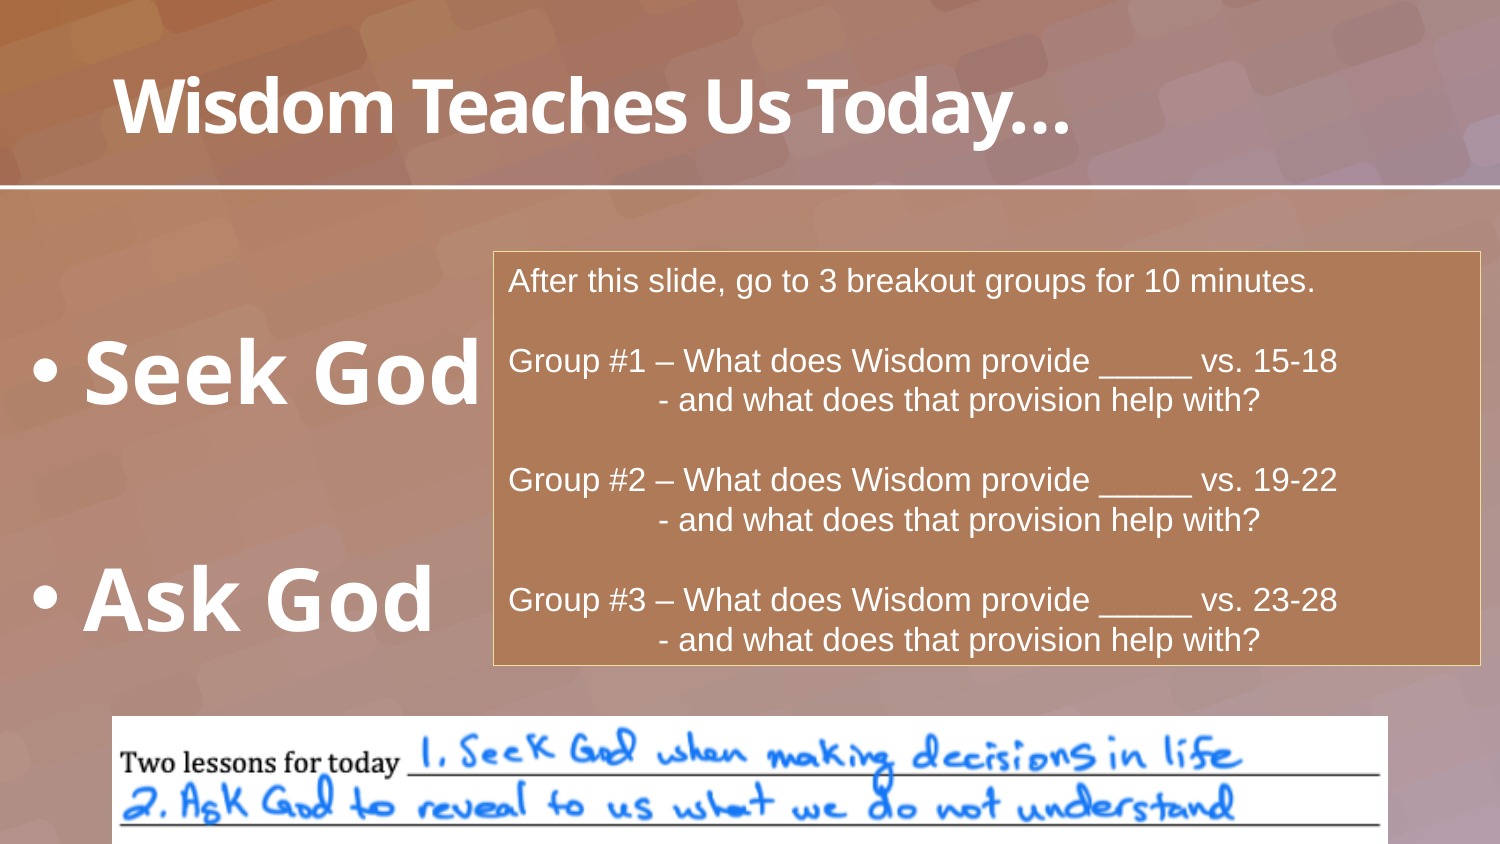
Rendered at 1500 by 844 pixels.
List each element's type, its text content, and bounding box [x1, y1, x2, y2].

title Wisdom Teaches Us Today… [98, 33, 1397, 175]
text_box After this slide, go to 3 breakout groups for 10 minutes. Group #1 – What does Wisdom provide _____ vs. 15-18 - and what does that provision help with? Group #2 – What does Wisdom provide _____ vs. 19-22 - and what does that provision help with? Group #3 – What does Wisdom provide _____ vs. 23-28 - and what does that provision help with? [493, 251, 1481, 666]
list Seek God Ask God [15, 205, 514, 717]
picture [0, 0, 1500, 844]
